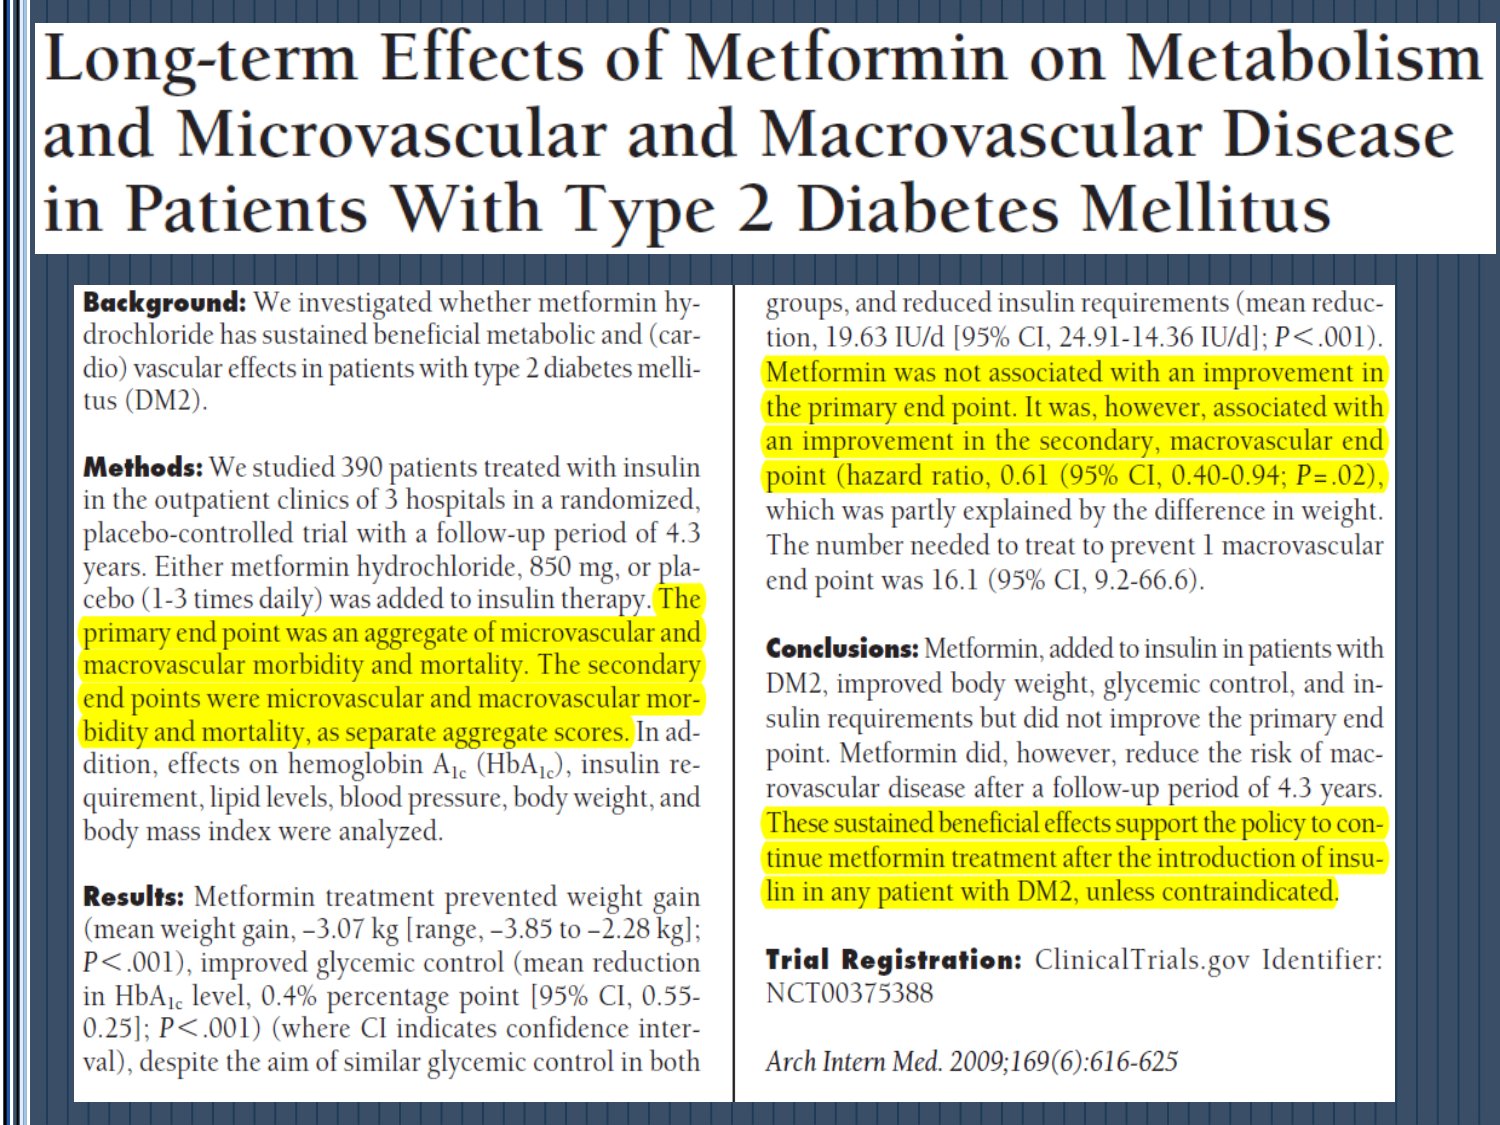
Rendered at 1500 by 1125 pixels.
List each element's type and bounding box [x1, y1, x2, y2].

list [74, 285, 1395, 1102]
picture [35, 23, 1496, 254]
